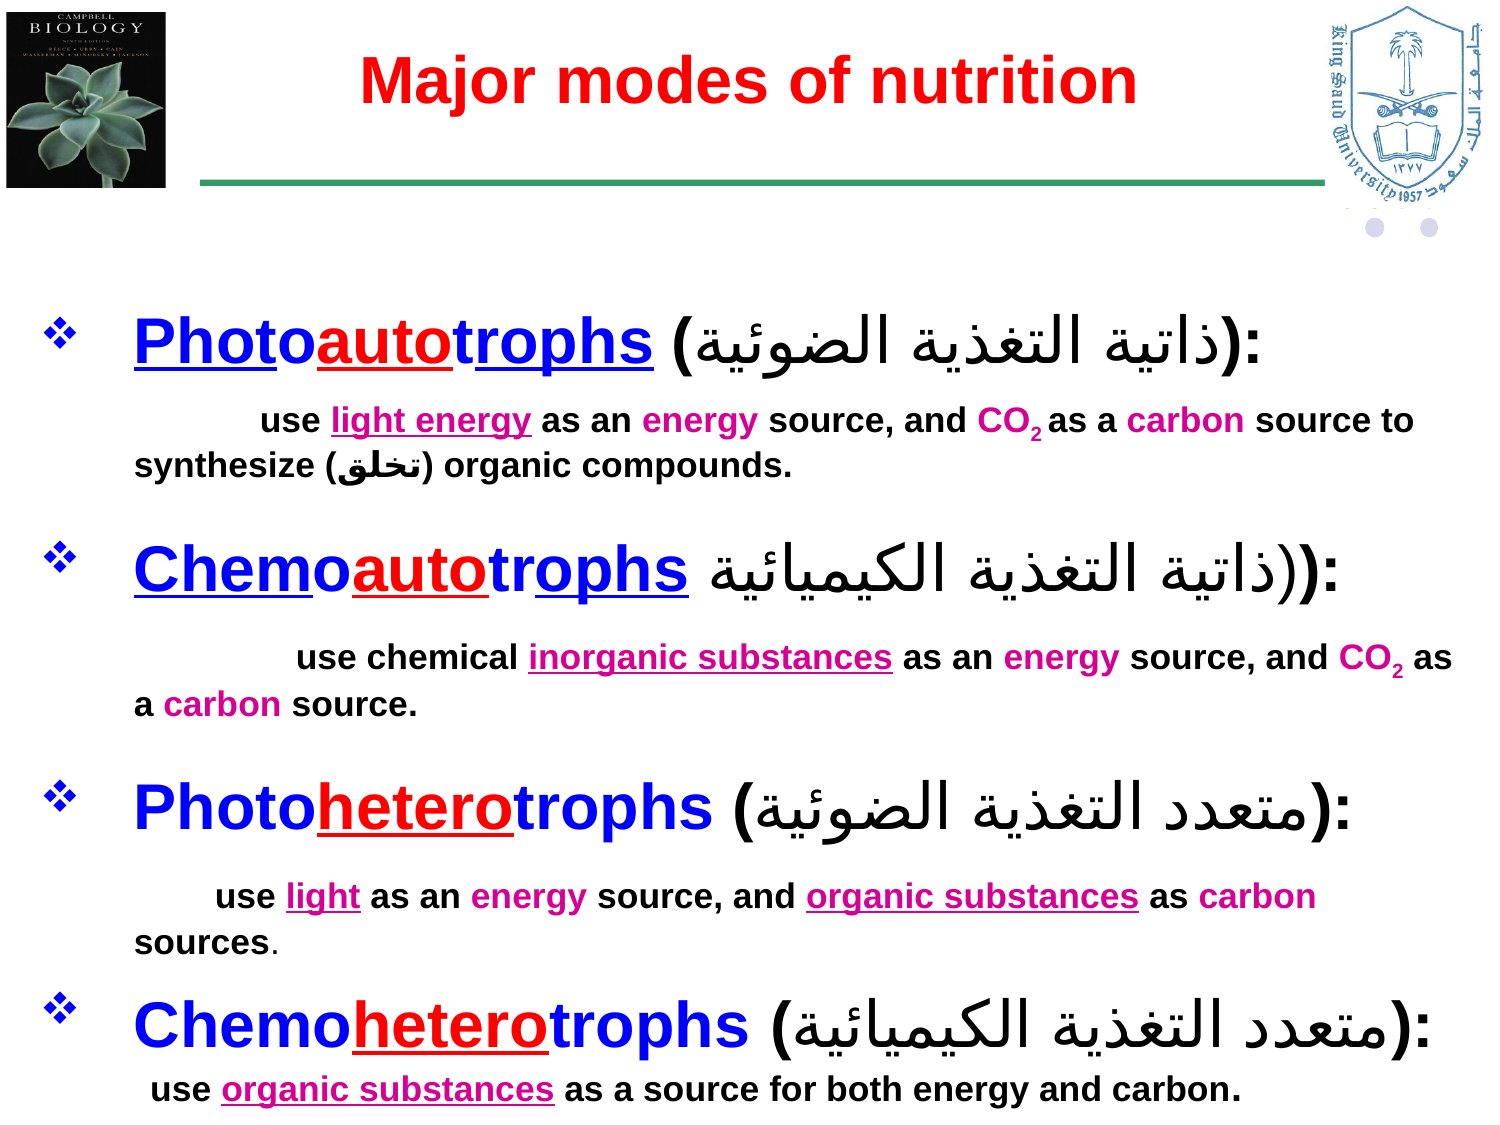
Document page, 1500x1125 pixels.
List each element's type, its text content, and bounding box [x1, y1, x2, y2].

list Photoautotrophs (ذاتية التغذية الضوئية): use light energy as an energy source, and CO2 as a carbon source to synthesize (تخلق) organic compounds. Chemoautotrophs ذاتية التغذية الكيميائية)): use chemical inorganic substances as an energy source, and CO2 as a carbon source. Photoheterotrophs (متعدد التغذية الضوئية): use light as an energy source, and organic substances as carbon sources. Chemoheterotrophs (متعدد التغذية الكيميائية): use organic substances as a source for both energy and carbon. [24, 299, 1475, 1118]
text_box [5, 0, 1488, 209]
